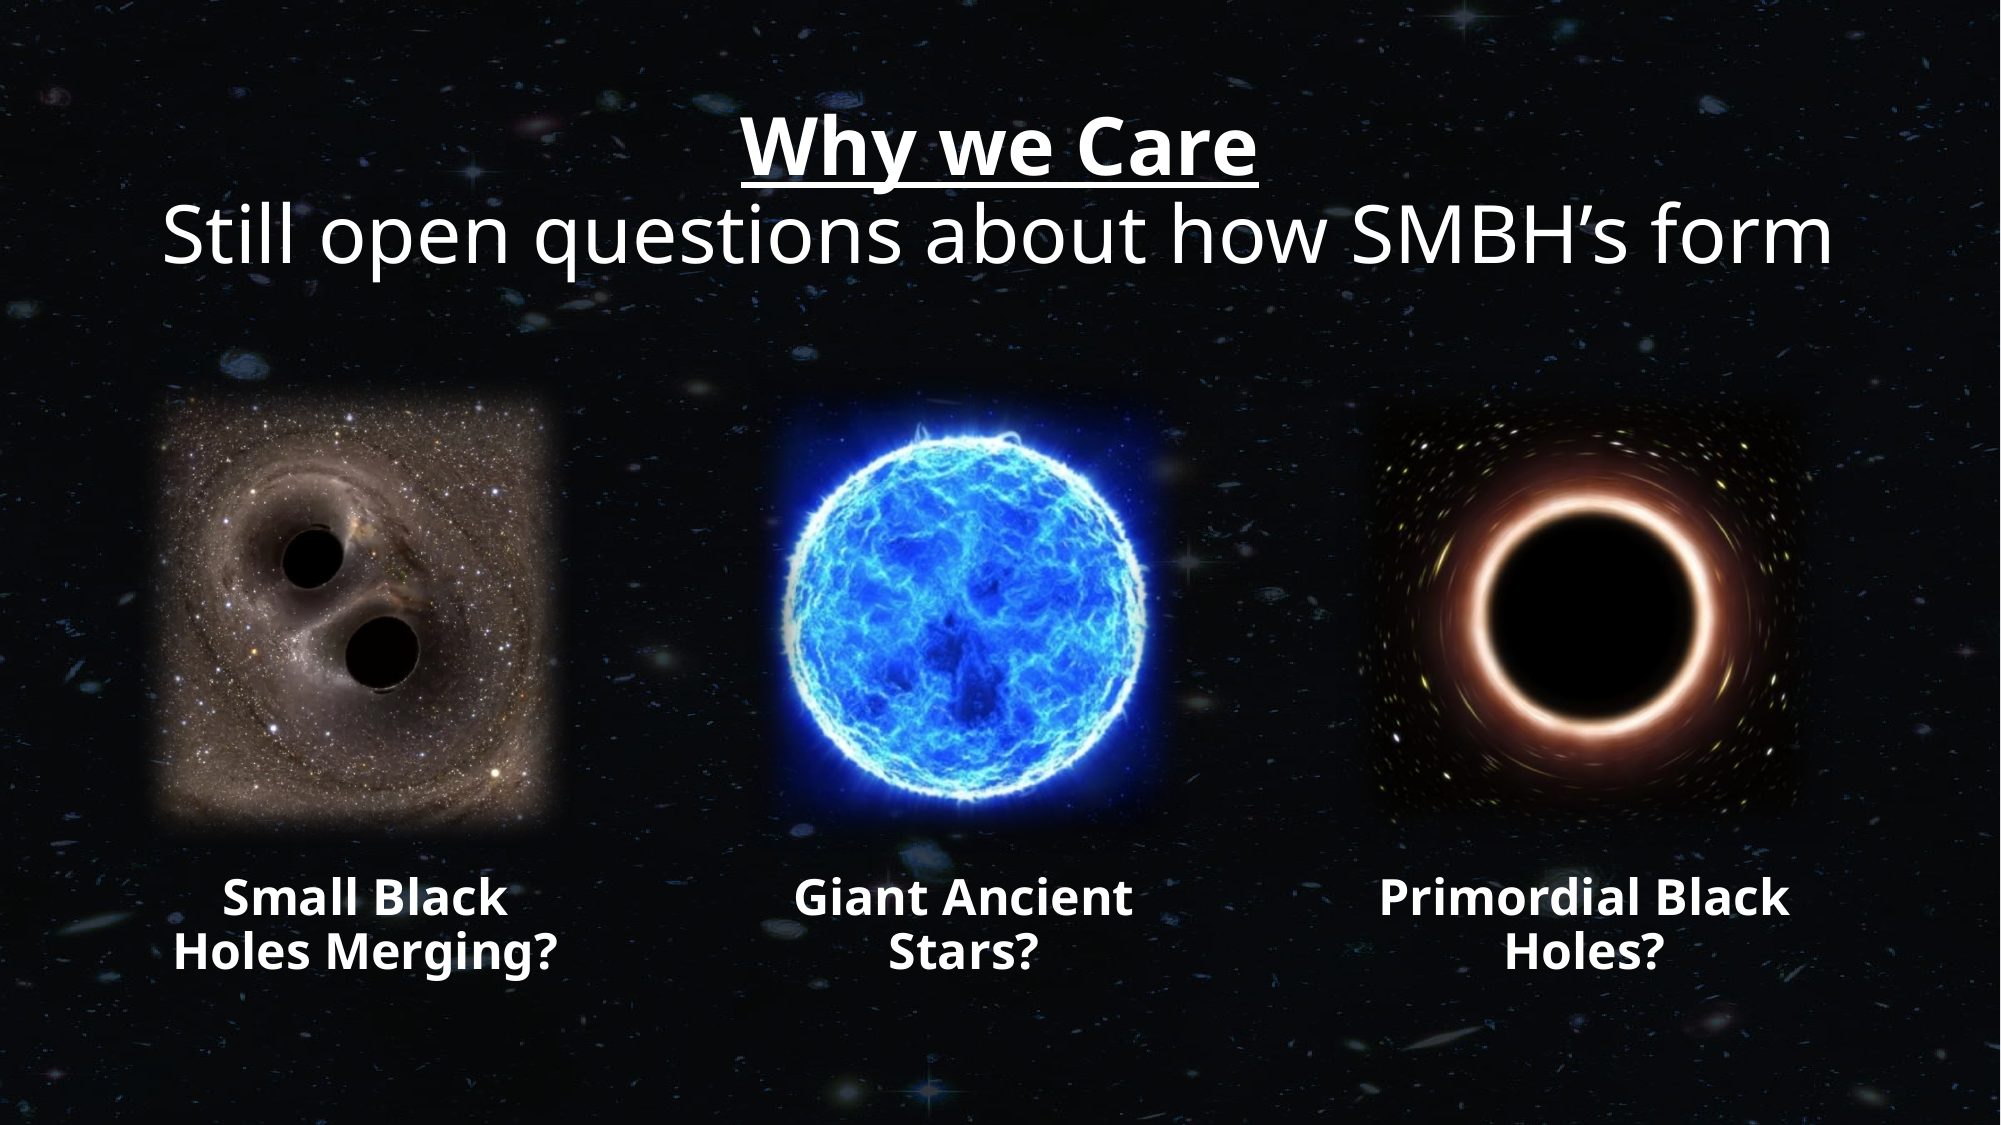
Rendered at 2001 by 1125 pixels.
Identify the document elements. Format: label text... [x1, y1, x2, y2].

title Why we Care Still open questions about how SMBH’s form [137, 59, 1863, 327]
picture [0, 0, 2001, 1125]
text_box Primordial Black Holes? [1362, 864, 1807, 1047]
text_box Small Black Holes Merging? [143, 864, 588, 968]
text_box Giant Ancient Stars? [742, 864, 1186, 1026]
